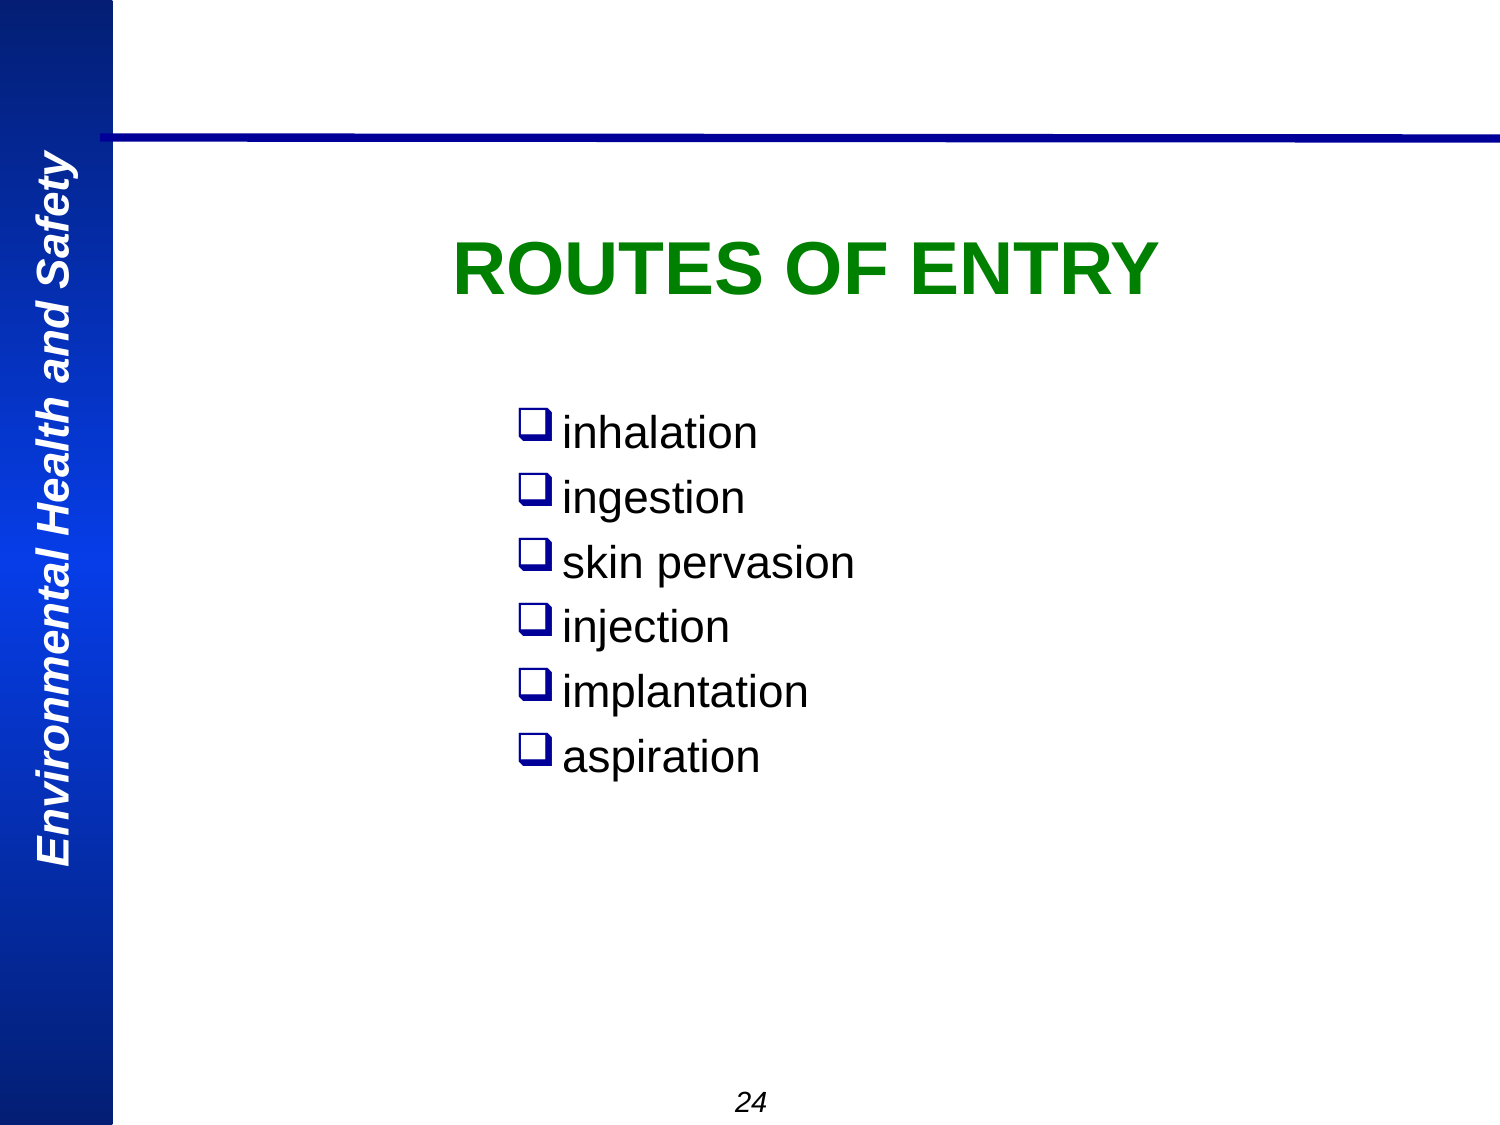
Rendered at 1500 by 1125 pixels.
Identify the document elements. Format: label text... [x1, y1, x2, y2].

title ROUTES OF ENTRY [312, 212, 1302, 329]
list inhalation ingestion skin pervasion injection implantation aspiration [500, 399, 1075, 844]
